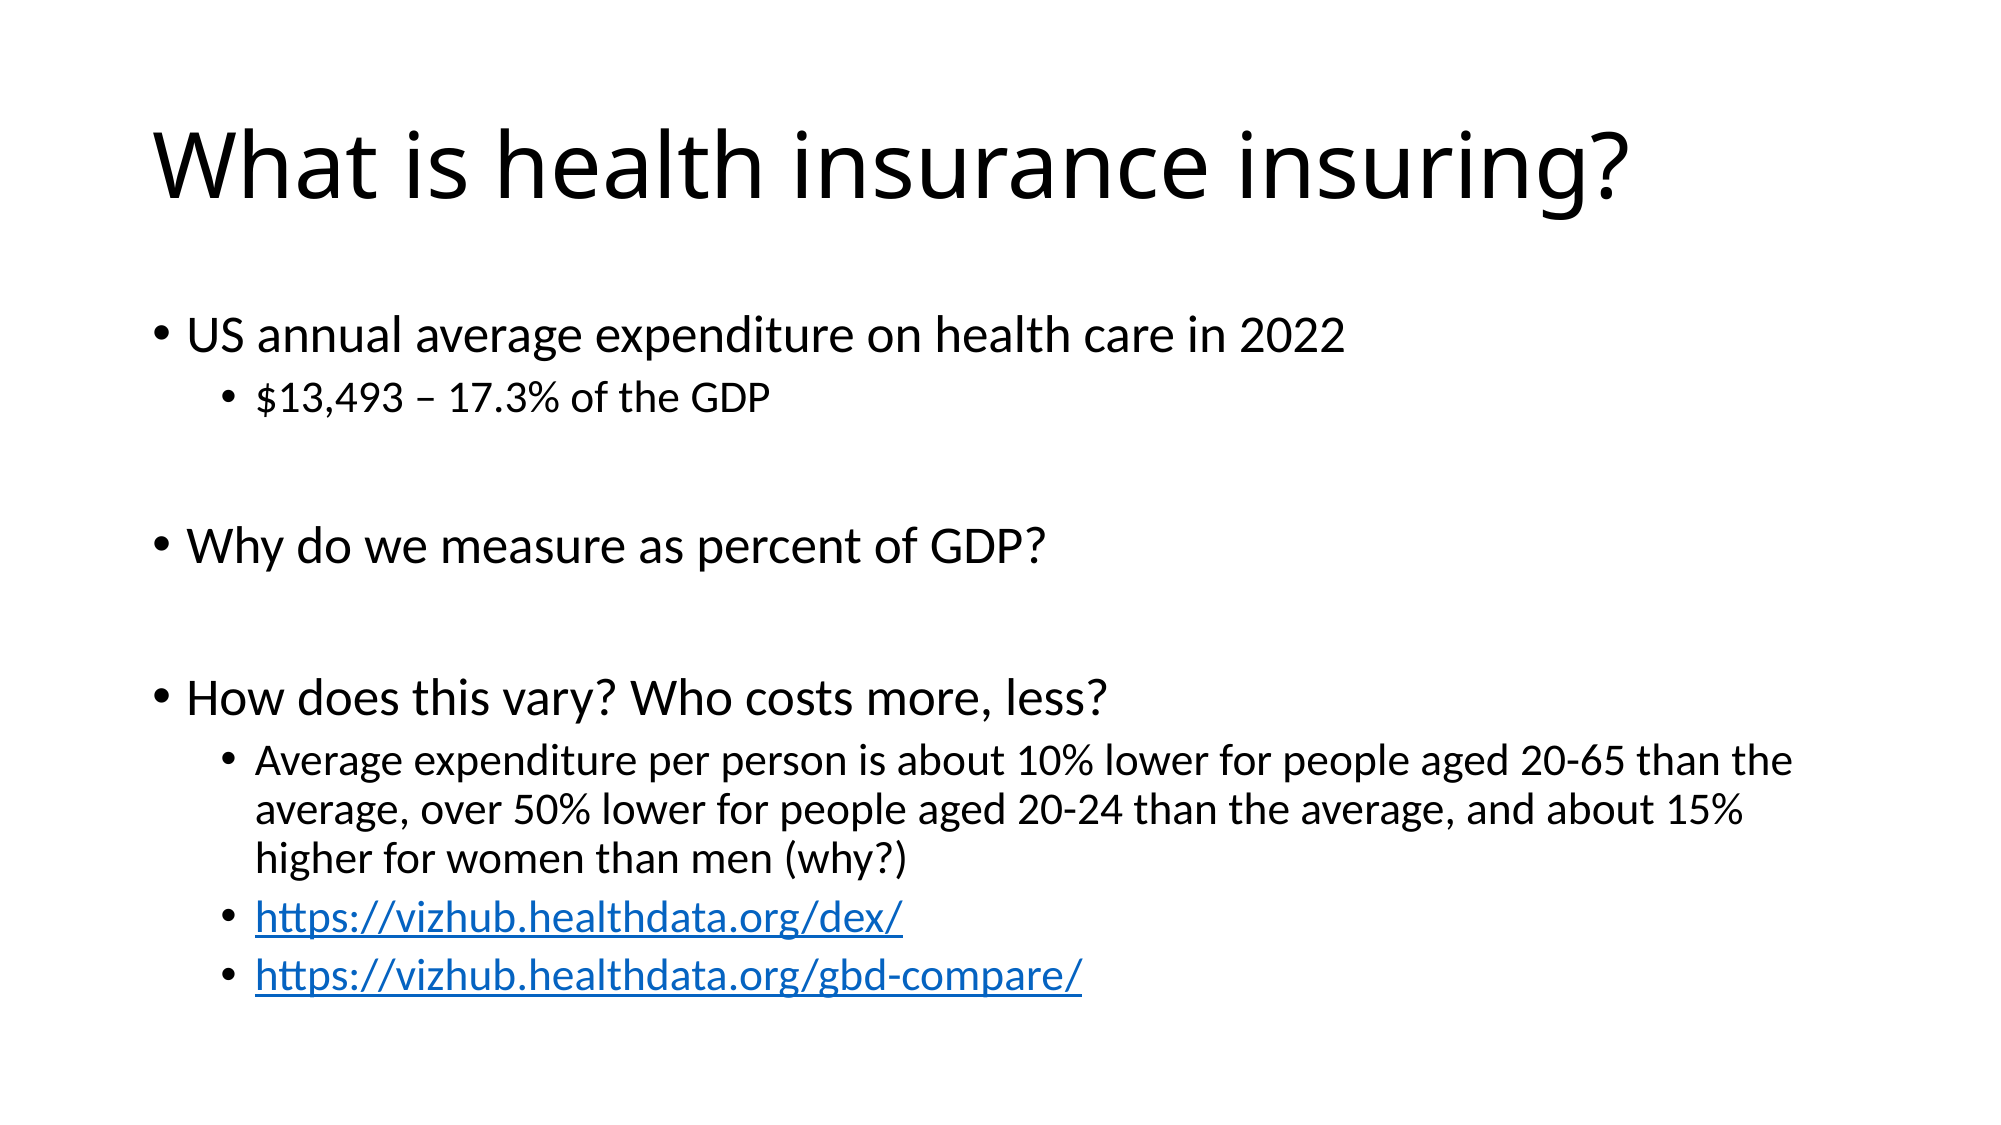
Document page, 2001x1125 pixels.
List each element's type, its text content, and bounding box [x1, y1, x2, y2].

title What is health insurance insuring? [137, 59, 1863, 278]
list US annual average expenditure on health care in 2022 $13,493 – 17.3% of the GDP Why do we measure as percent of GDP? How does this vary? Who costs more, less? Average expenditure per person is about 10% lower for people aged 20-65 than the average, over 50% lower for people aged 20-24 than the average, and about 15% higher for women than men (why?) https://vizhub.healthdata.org/dex/ https://vizhub.healthdata.org/gbd-compare/ [137, 299, 1863, 1014]
